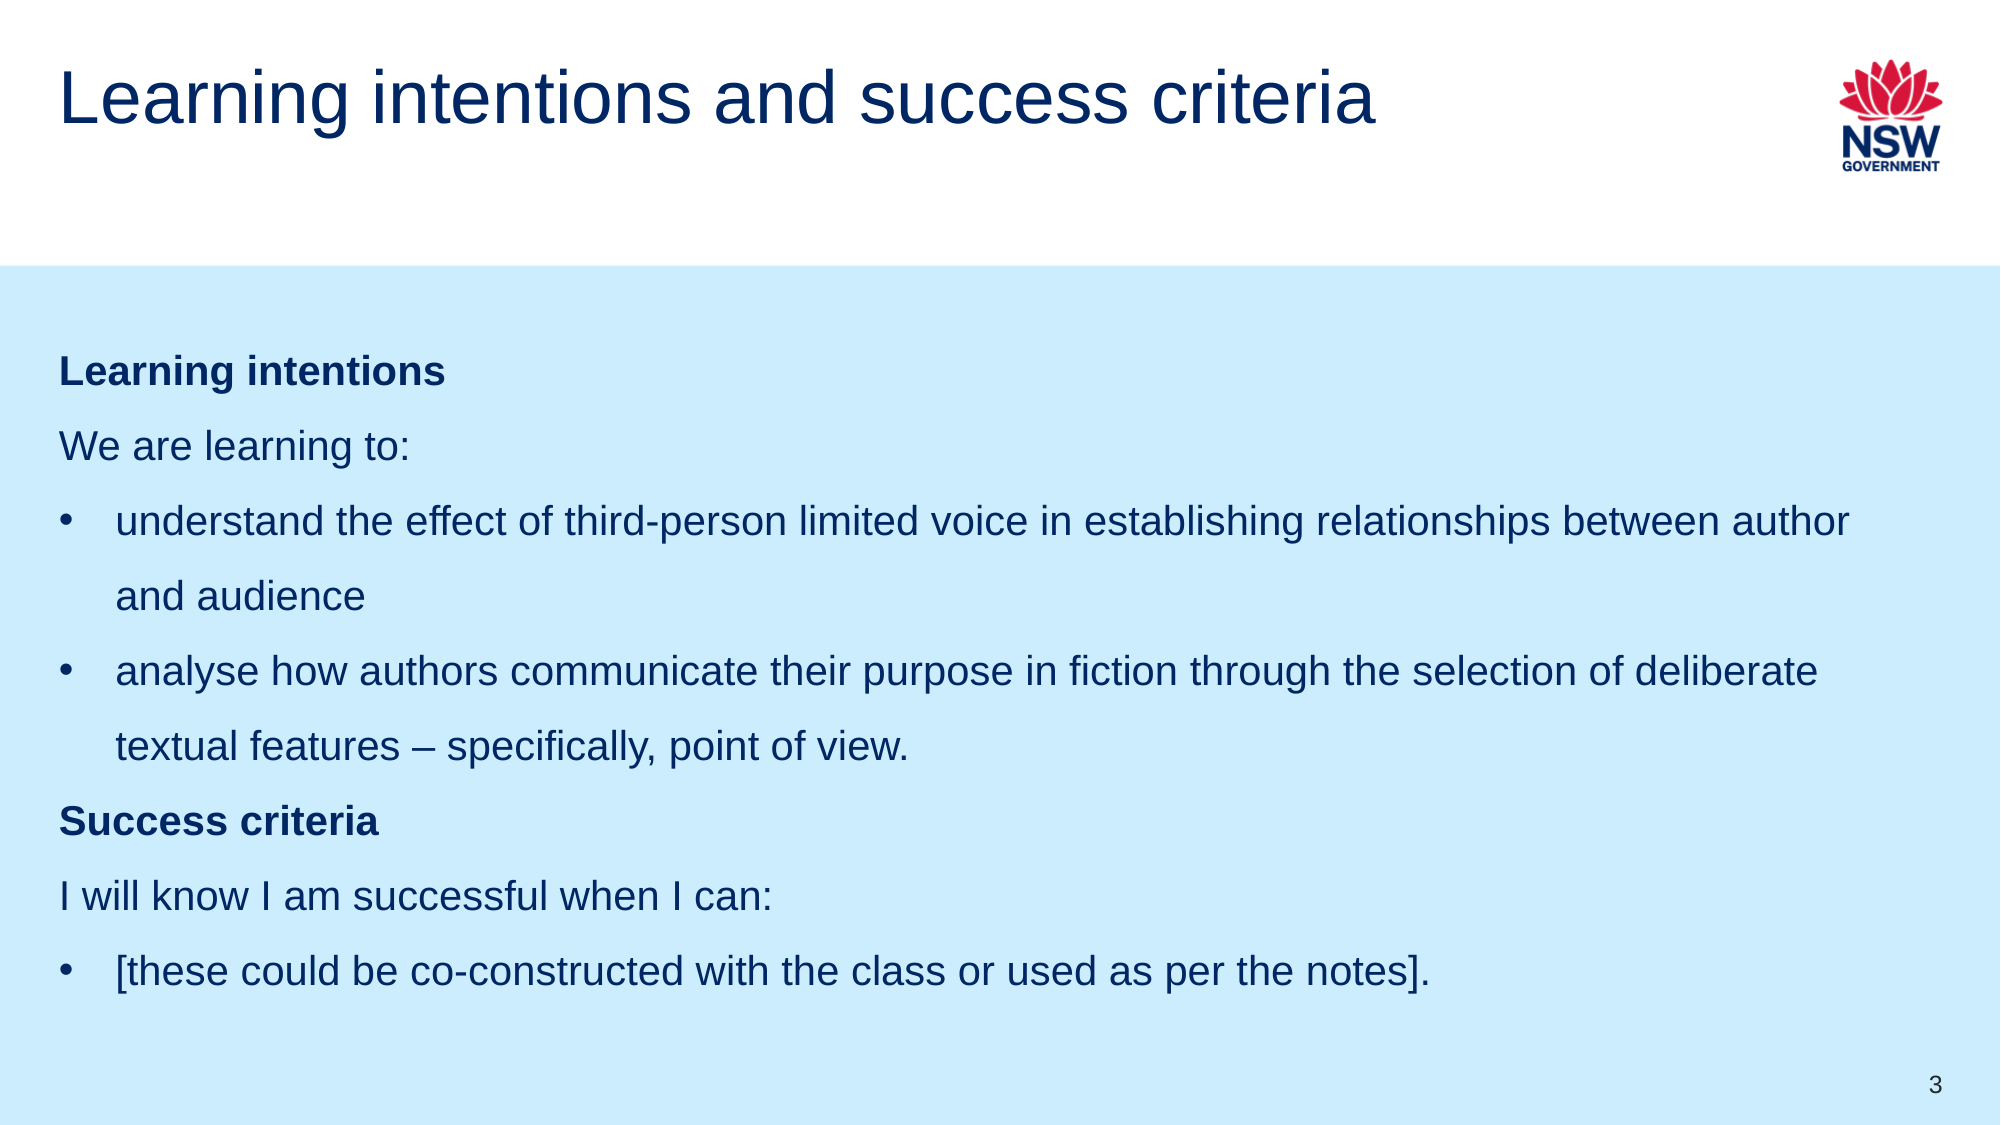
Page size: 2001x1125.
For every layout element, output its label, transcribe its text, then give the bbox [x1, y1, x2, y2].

text_box Learning intentions We are learning to: understand the effect of third-person limited voice in establishing relationships between author and audience analyse how authors communicate their purpose in fiction through the selection of deliberate textual features – specifically, point of view. Success criteria I will know I am successful when I can: [these could be co-constructed with the class or used as per the notes]. [59, 318, 1914, 994]
title Learning intentions and success criteria [59, 59, 1743, 145]
slide_number 3 [1824, 1068, 1943, 1099]
picture [1839, 59, 1943, 172]
